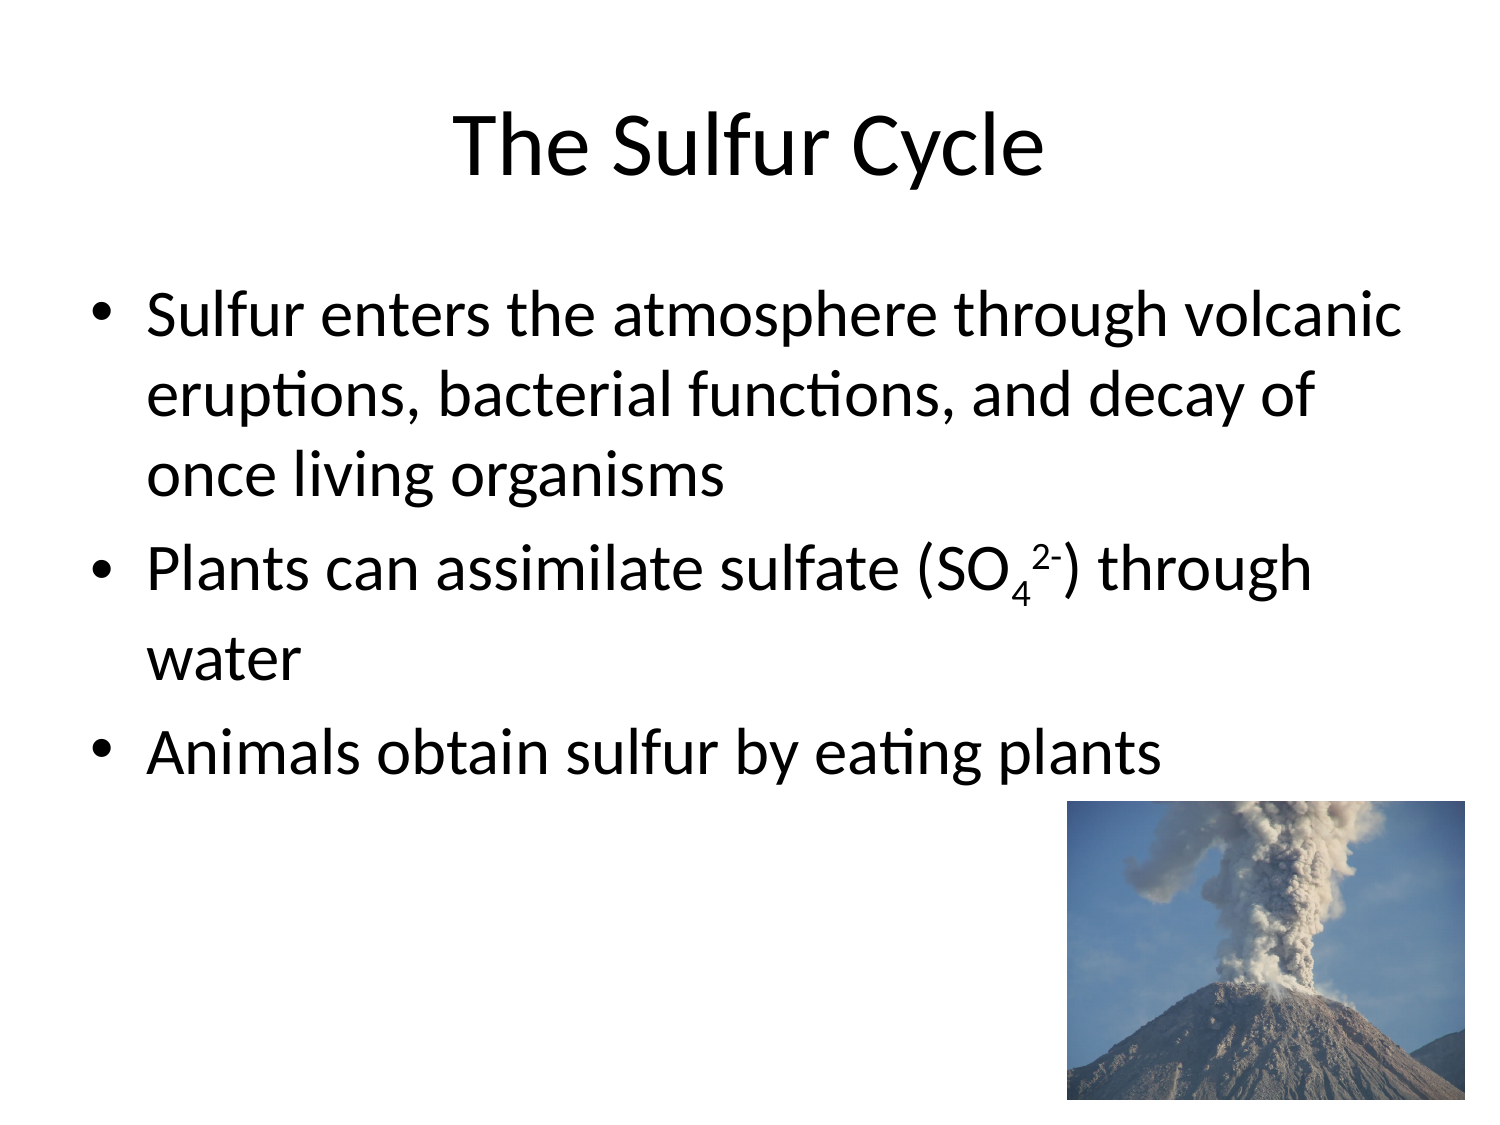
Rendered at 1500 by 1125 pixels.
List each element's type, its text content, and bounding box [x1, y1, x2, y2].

list Sulfur enters the atmosphere through volcanic eruptions, bacterial functions, and decay of once living organisms Plants can assimilate sulfate (SO42-) through water Animals obtain sulfur by eating plants [75, 262, 1425, 1005]
title The Sulfur Cycle [75, 45, 1425, 233]
picture [1066, 800, 1465, 1100]
